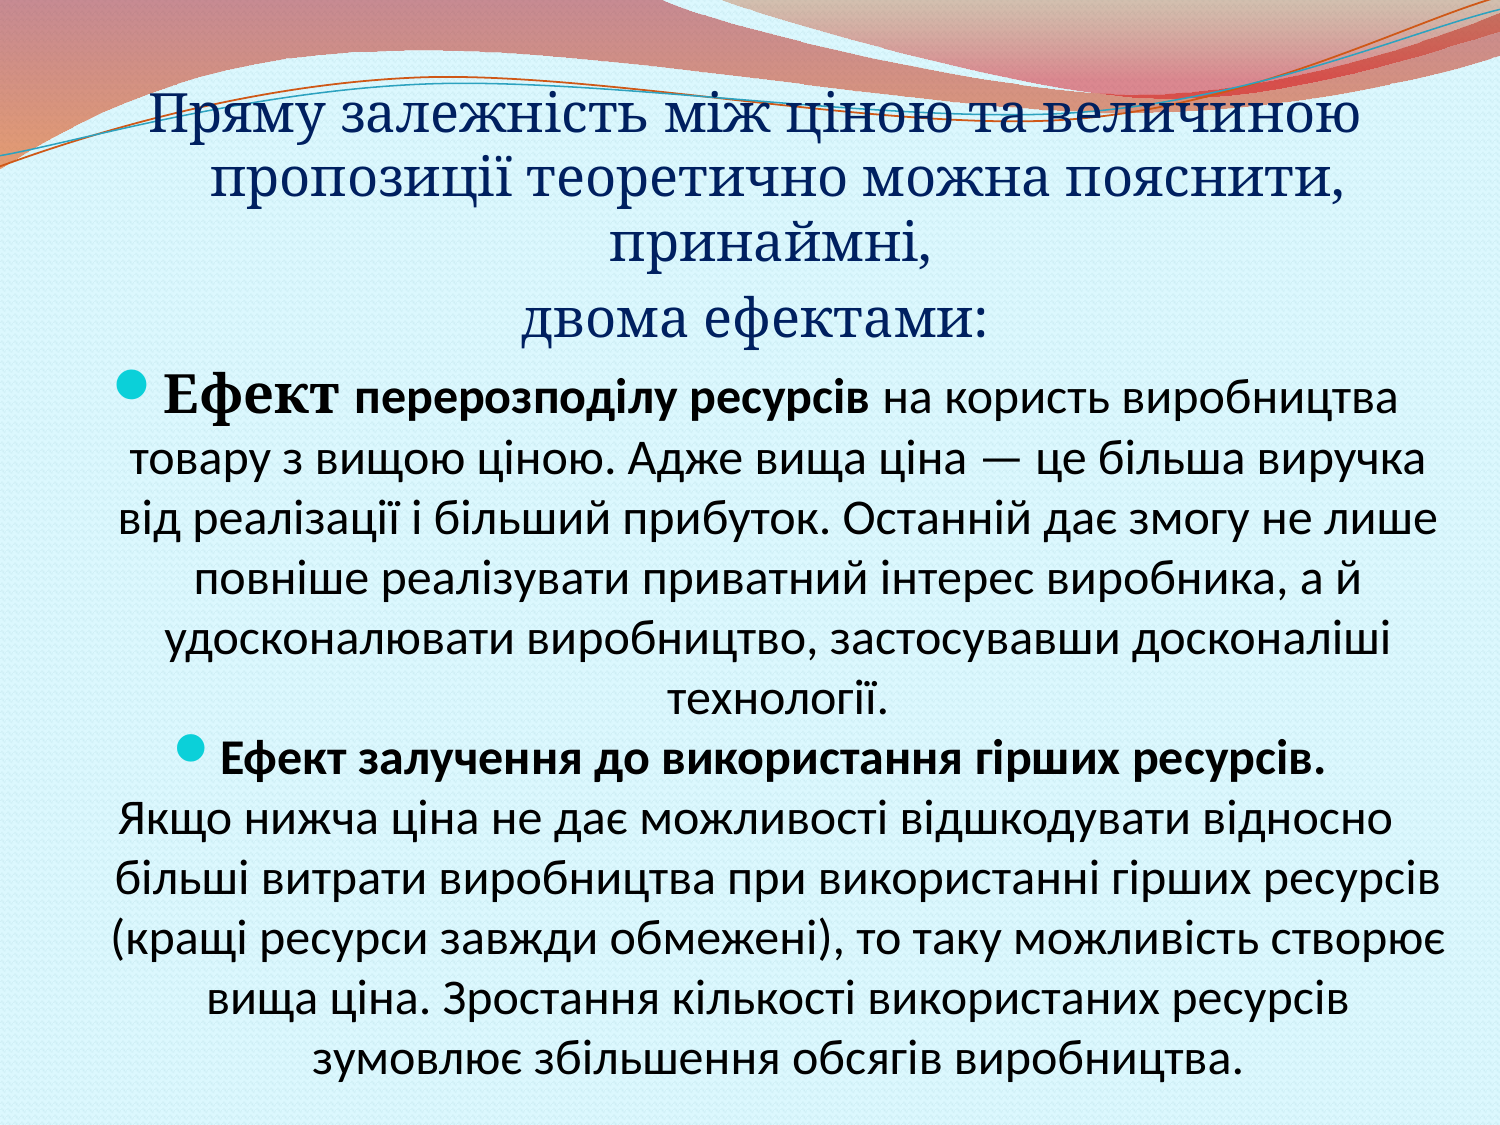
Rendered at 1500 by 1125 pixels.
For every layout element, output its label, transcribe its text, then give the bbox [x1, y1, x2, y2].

list Пряму залежність між ціною та величиною пропозиції теоретично можна пояснити, принаймні, двома ефектами: Ефект перерозподілу ресурсів на користь виробництва товару з вищою ціною. Адже вища ціна — це більша виручка від реалізації і більший прибуток. Останній дає змогу не лише повніше реалізувати приватний інтерес виробника, а й удосконалювати виробництво, застосувавши досконаліші технології. Ефект залучення до використання гірших ресурсів. Якщо нижча ціна не дає можливості відшкодувати відносно більші витрати виробництва при використанні гірших ресурсів (кращі ресурси завжди обмежені), то таку можливість створює вища ціна. Зростання кількості використаних ресурсів зумовлює збільшення обсягів виробництва. [46, 70, 1466, 1038]
